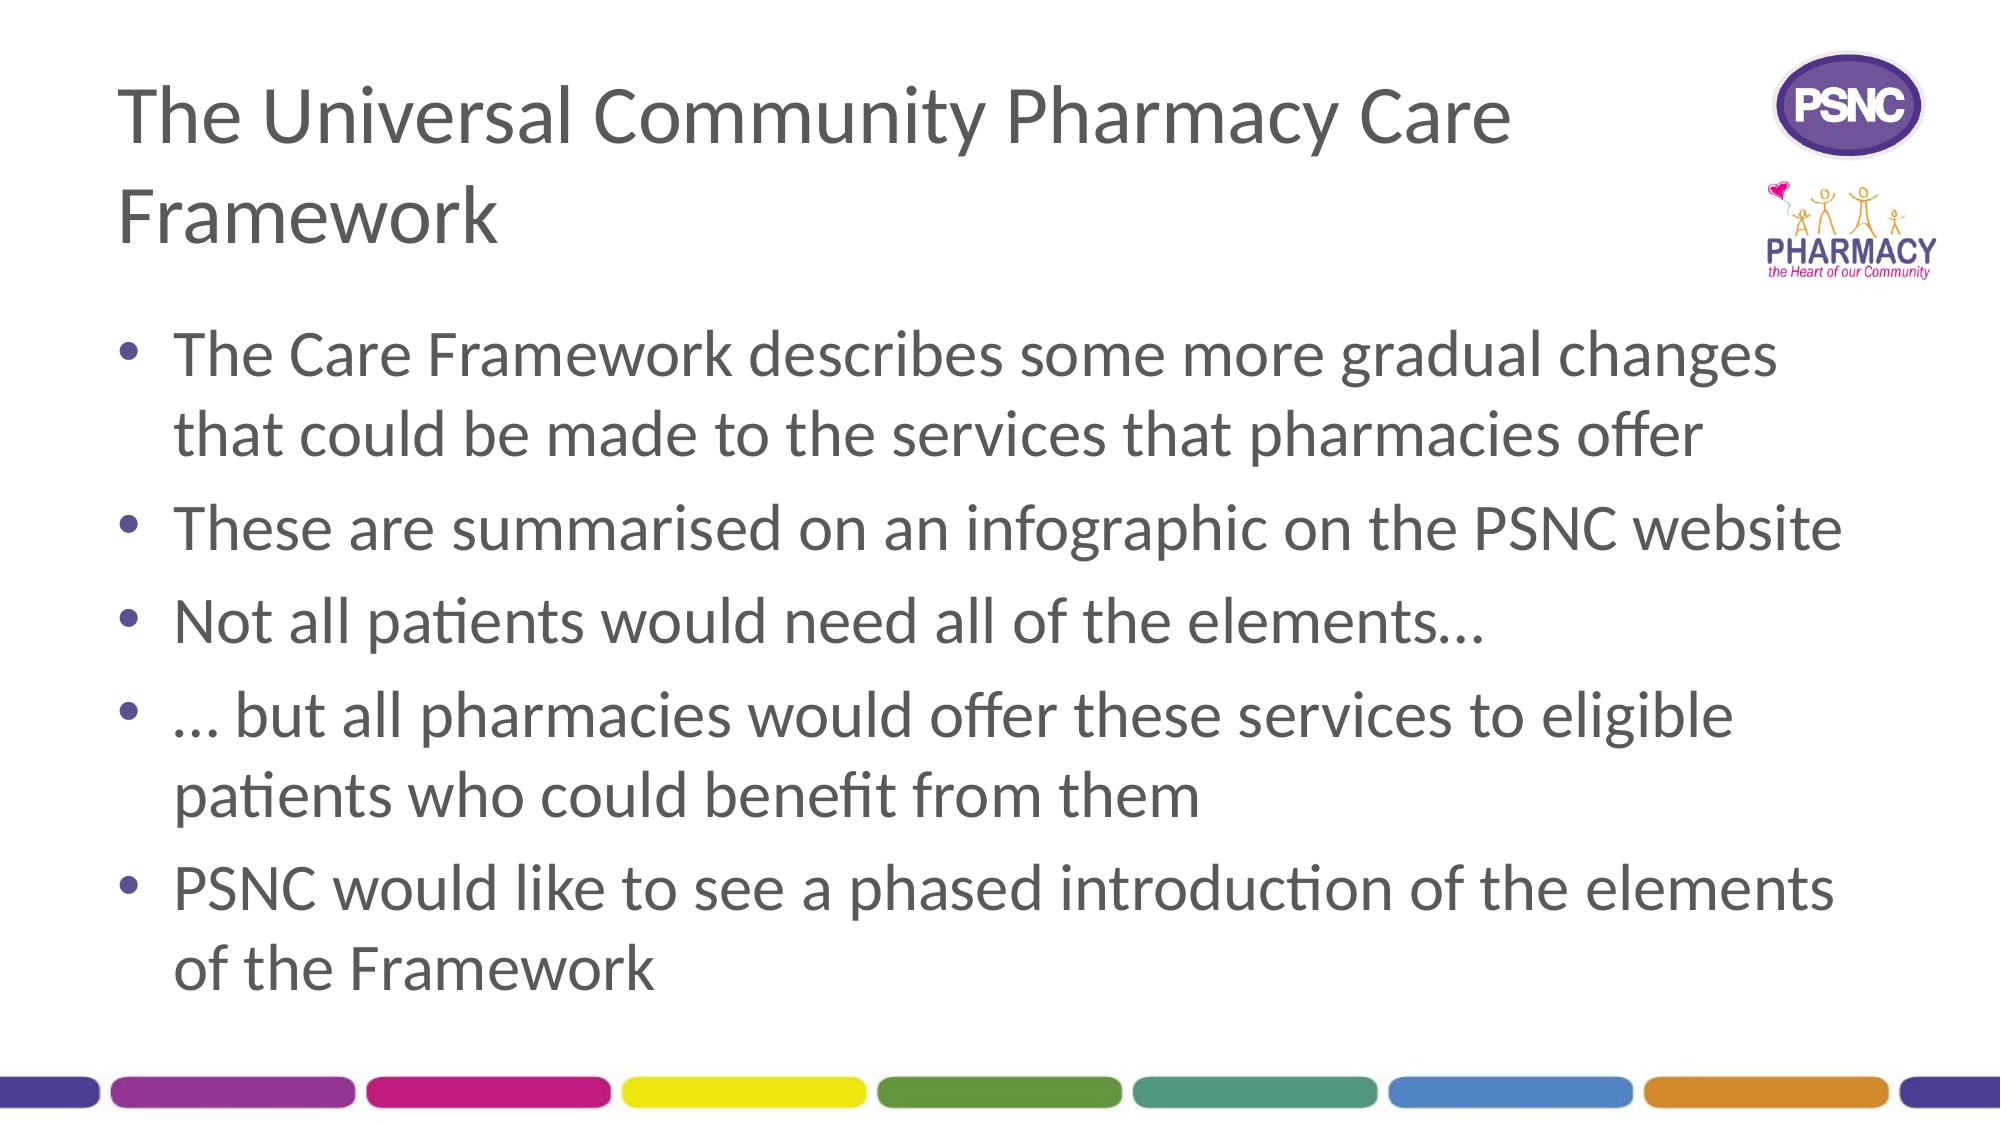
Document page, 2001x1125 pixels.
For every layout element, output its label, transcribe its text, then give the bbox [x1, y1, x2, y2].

title The Universal Community Pharmacy Care Framework [102, 43, 1721, 278]
list The Care Framework describes some more gradual changes that could be made to the services that pharmacies offer These are summarised on an infographic on the PSNC website Not all patients would need all of the elements… … but all pharmacies would offer these services to eligible patients who could benefit from them PSNC would like to see a phased introduction of the elements of the Framework [102, 302, 1910, 1035]
picture [0, 1067, 2000, 1119]
picture [1742, 39, 1954, 289]
